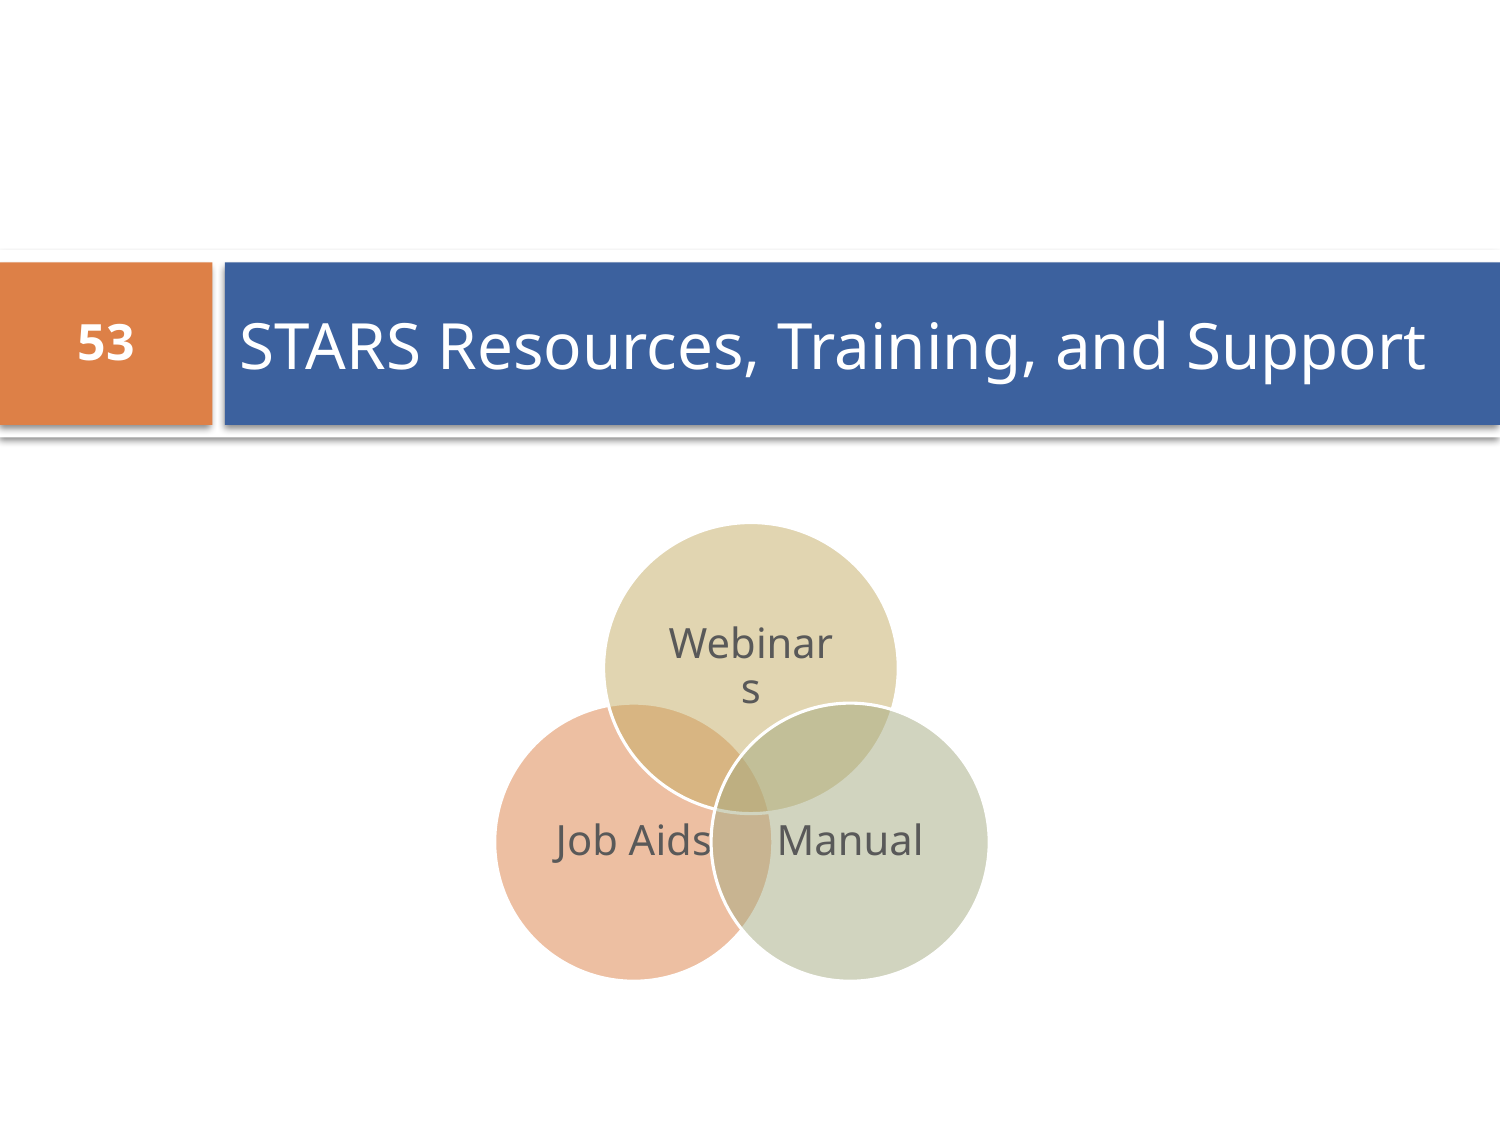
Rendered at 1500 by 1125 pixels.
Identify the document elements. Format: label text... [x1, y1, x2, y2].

title STARS Resources, Training, and Support [225, 262, 1475, 425]
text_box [474, 517, 1087, 982]
slide_number 53 [0, 287, 213, 403]
